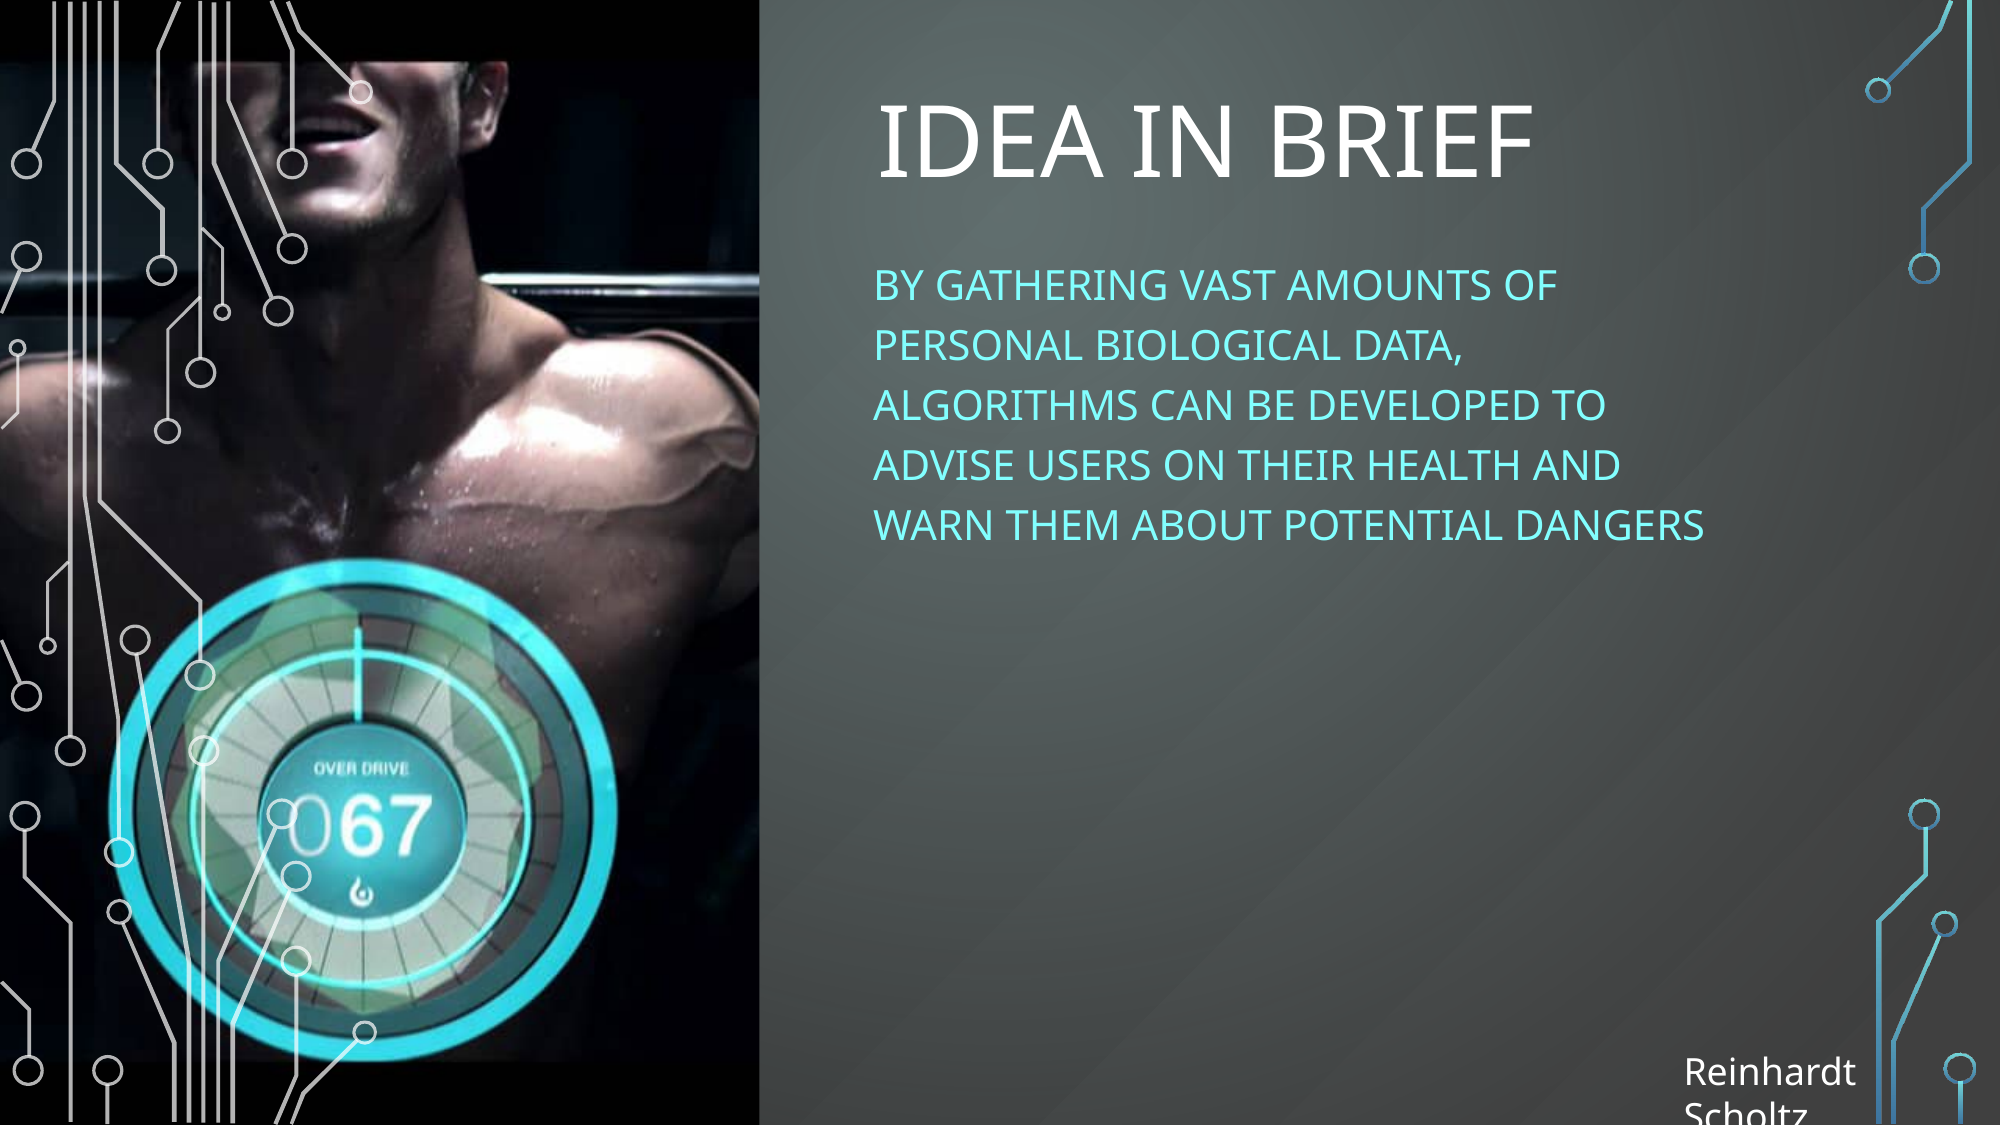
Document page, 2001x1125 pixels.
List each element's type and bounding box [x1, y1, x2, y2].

text_box [0, 0, 379, 1125]
picture [379, 0, 760, 1125]
text_box [760, 0, 2000, 1125]
text_box [1863, 0, 1976, 1124]
